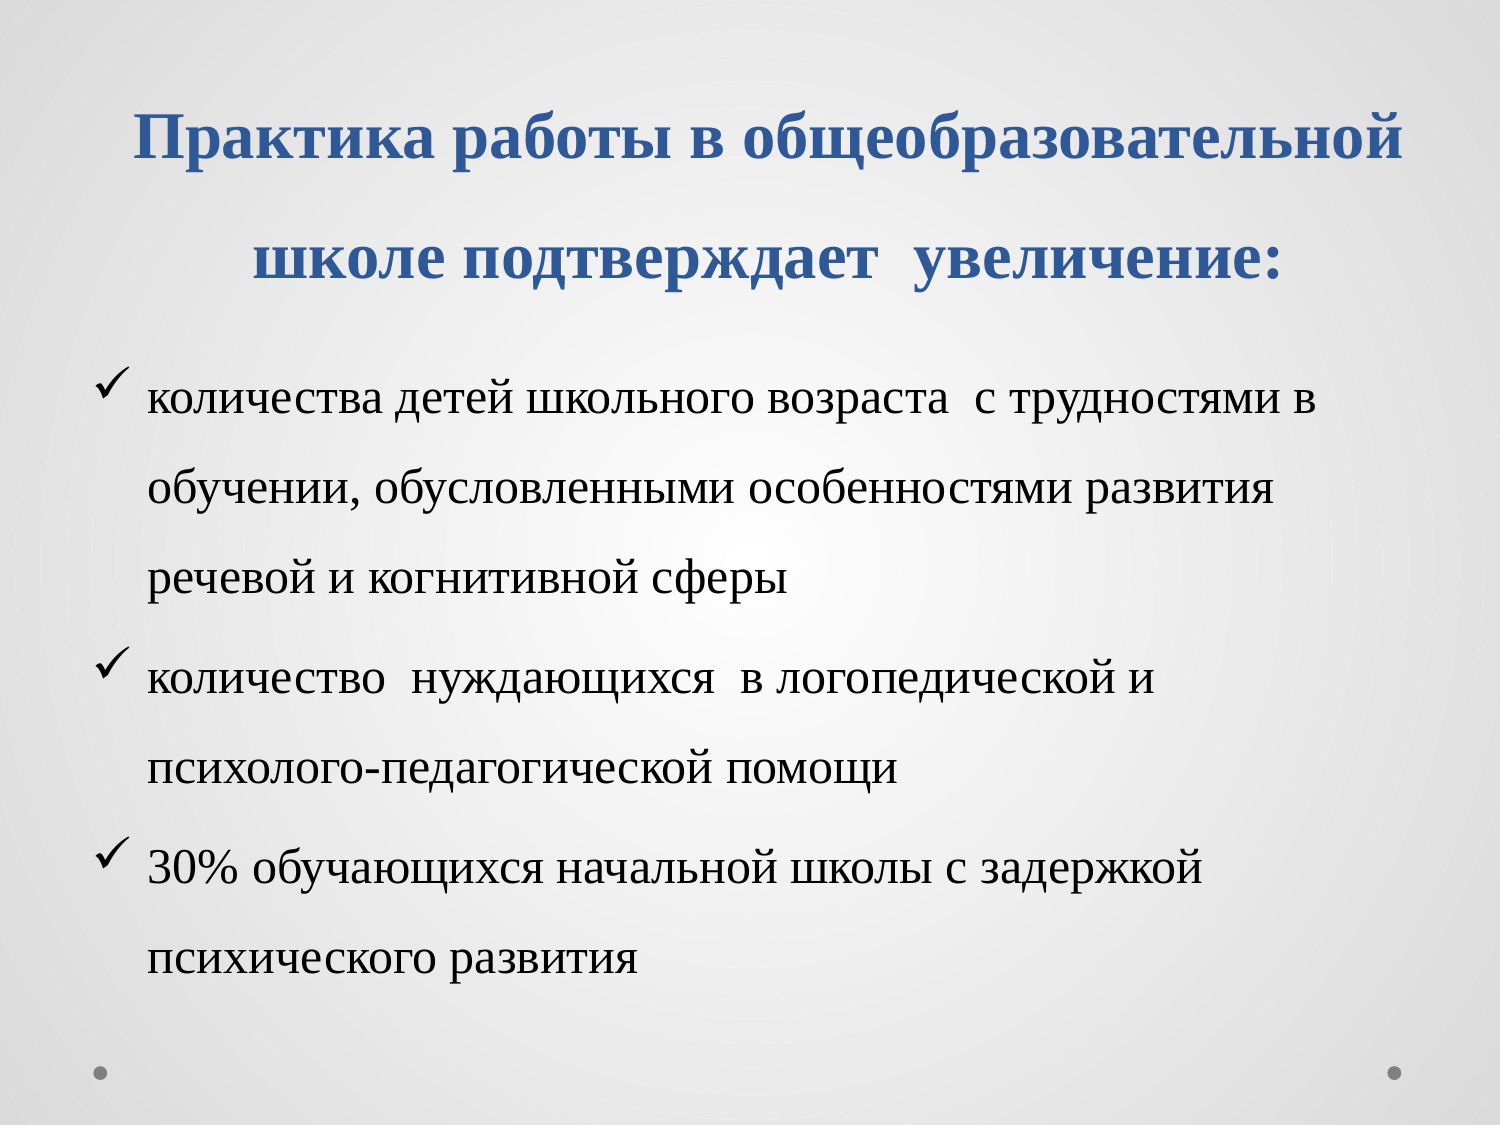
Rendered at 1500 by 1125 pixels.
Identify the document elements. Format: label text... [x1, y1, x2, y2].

title Практика работы в общеобразовательной школе подтверждает увеличение: [100, 137, 1438, 300]
list количества детей школьного возраста с трудностями в обучении, обусловленными особенностями развития речевой и когнитивной сферы количество нуждающихся в логопедической и психолого-педагогической помощи 30% обучающихся начальной школы с задержкой психического развития [76, 326, 1415, 1064]
